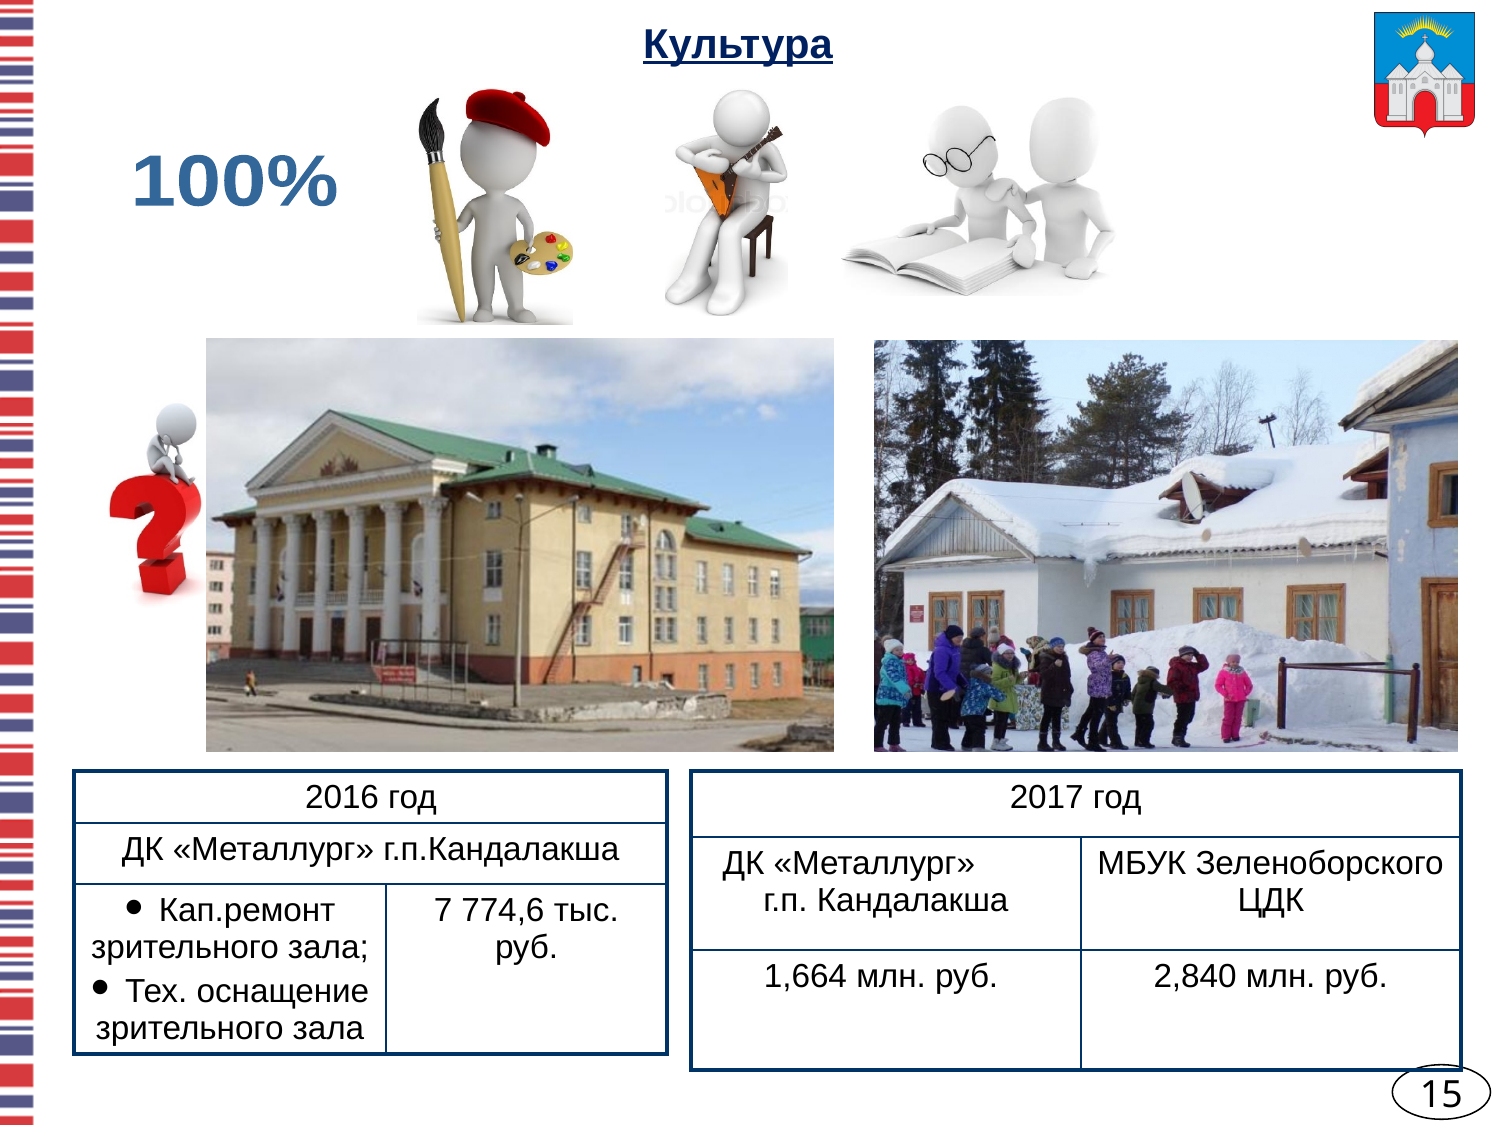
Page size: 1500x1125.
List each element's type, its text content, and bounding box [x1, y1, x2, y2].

table_cell 7 774,6 тыс. руб. [387, 885, 665, 1052]
text_box 15 [1392, 1067, 1491, 1120]
table_cell ДК «Металлург» г.п. Кандалакша [693, 838, 1080, 949]
picture [664, 88, 788, 317]
text_box [76, 616, 738, 1071]
picture [874, 340, 1459, 752]
table_header 2016 год [76, 773, 665, 822]
picture [60, 337, 834, 752]
table_header 2017 год [693, 773, 1459, 836]
table_cell 2,840 млн. руб. [1082, 951, 1459, 1068]
picture [840, 96, 1117, 296]
picture [1374, 12, 1476, 138]
table_cell Кап.ремонт зрительного зала; Тех. оснащение зрительного зала [76, 885, 385, 1052]
text_box Культура [77, 10, 1375, 124]
picture [416, 88, 573, 325]
table_cell 1,664 млн. руб. [693, 951, 1080, 1068]
table_cell ДК «Металлург» г.п.Кандалакша [76, 824, 665, 883]
table_cell МБУК Зеленоборского ЦДК [1082, 838, 1459, 949]
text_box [0, 0, 38, 1125]
